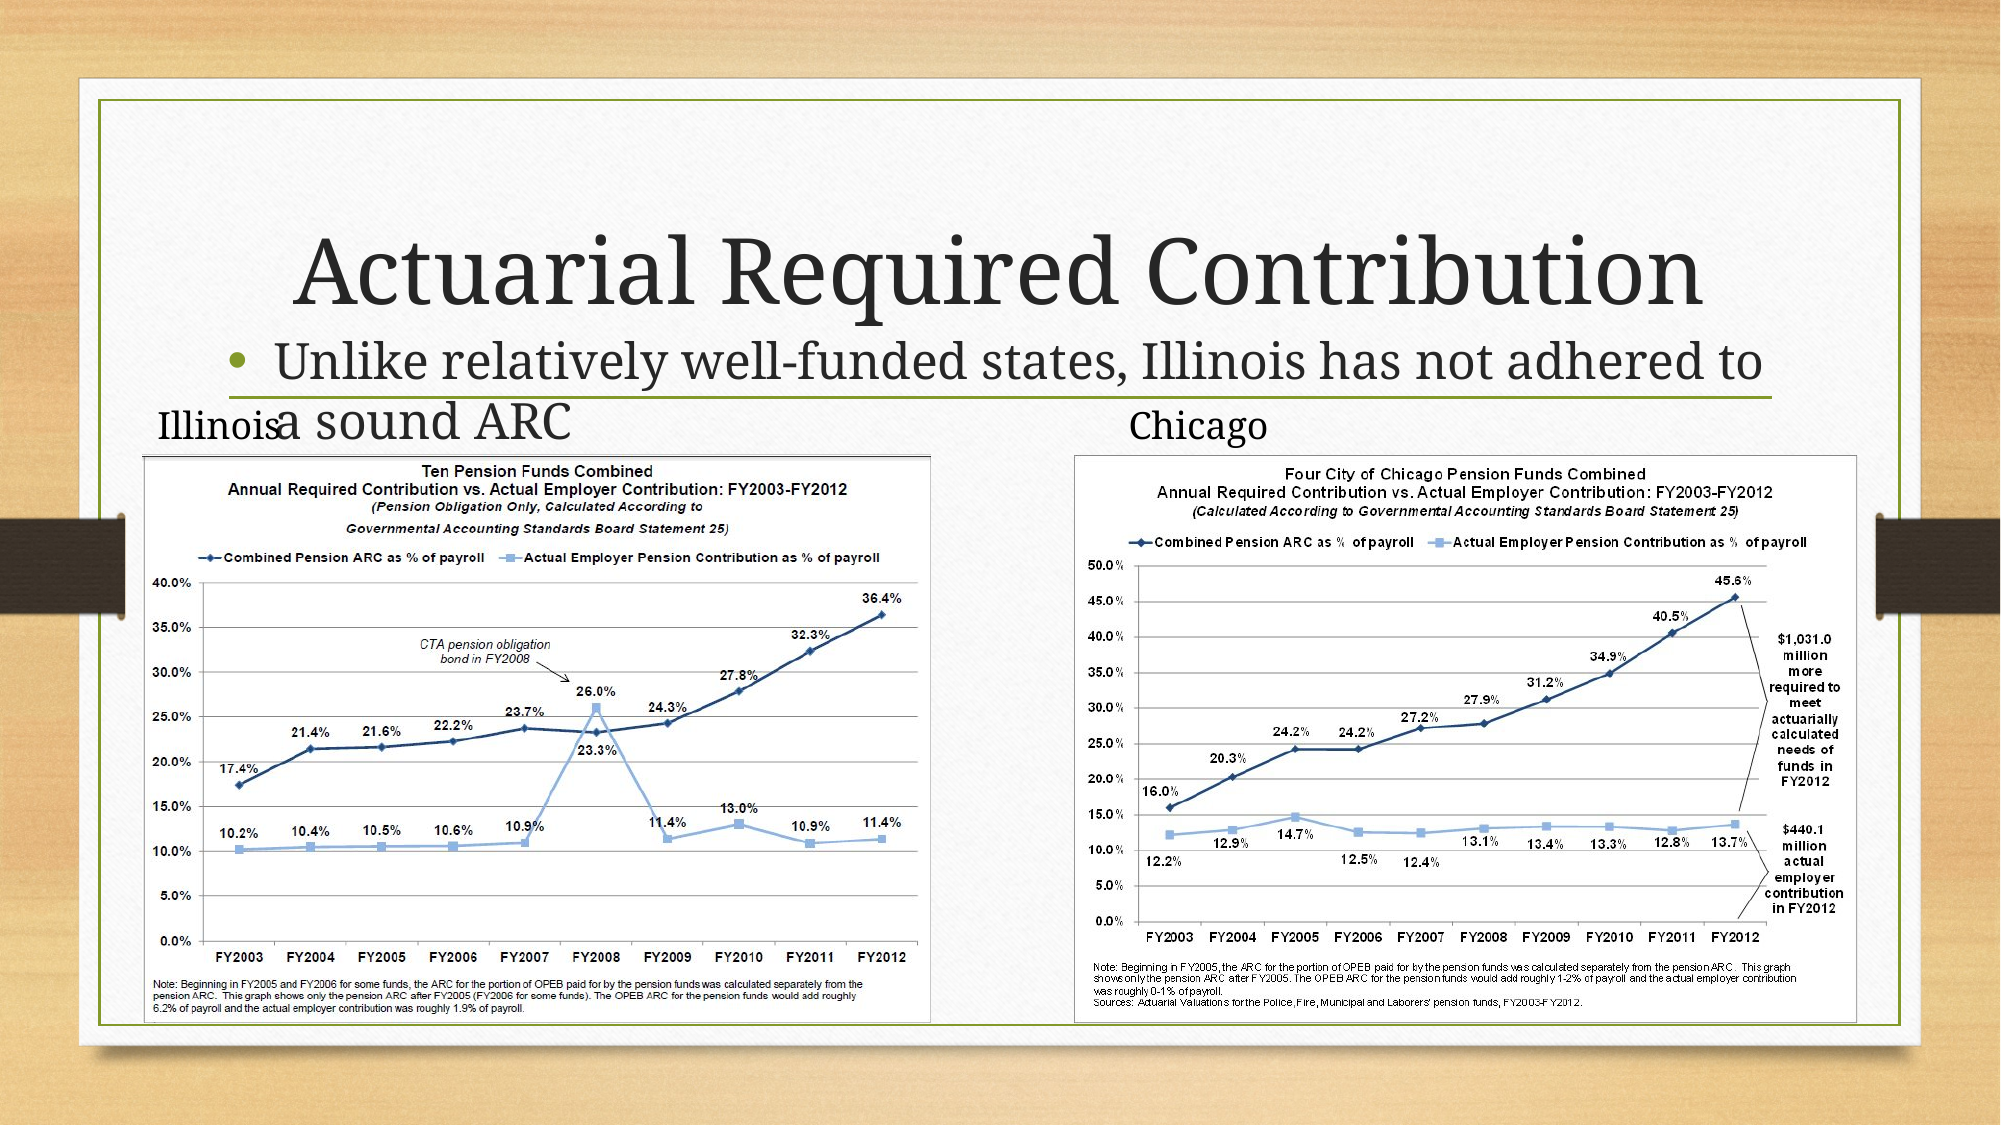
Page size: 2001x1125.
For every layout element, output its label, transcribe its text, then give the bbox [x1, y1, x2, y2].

picture [0, 0, 2001, 1125]
title Actuarial Required Contribution [212, 161, 1788, 321]
list Unlike relatively well-funded states, Illinois has not adhered to a sound ARC [212, 321, 1788, 867]
text_box Chicago [1113, 394, 1720, 455]
text_box Illinois [142, 394, 634, 454]
